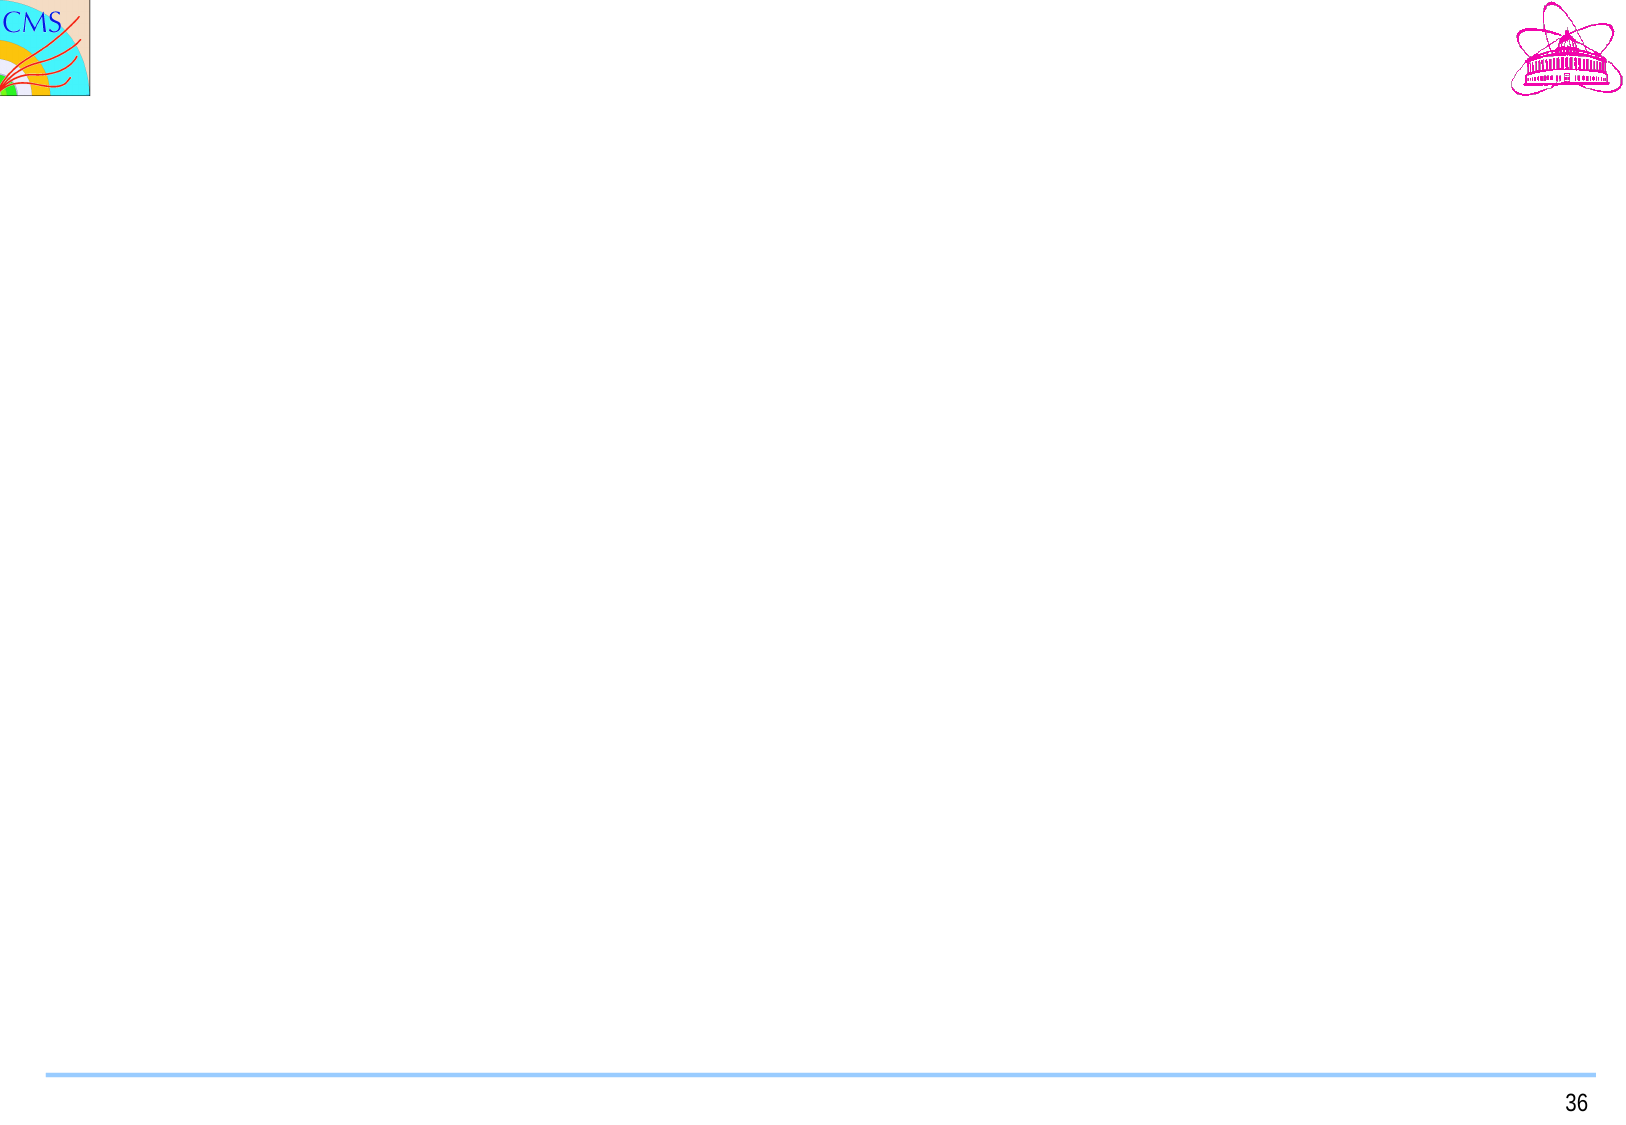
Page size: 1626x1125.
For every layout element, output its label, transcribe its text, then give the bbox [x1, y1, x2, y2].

slide_number 36 [1547, 1078, 1607, 1125]
picture [1509, 0, 1626, 101]
picture [0, 0, 91, 97]
